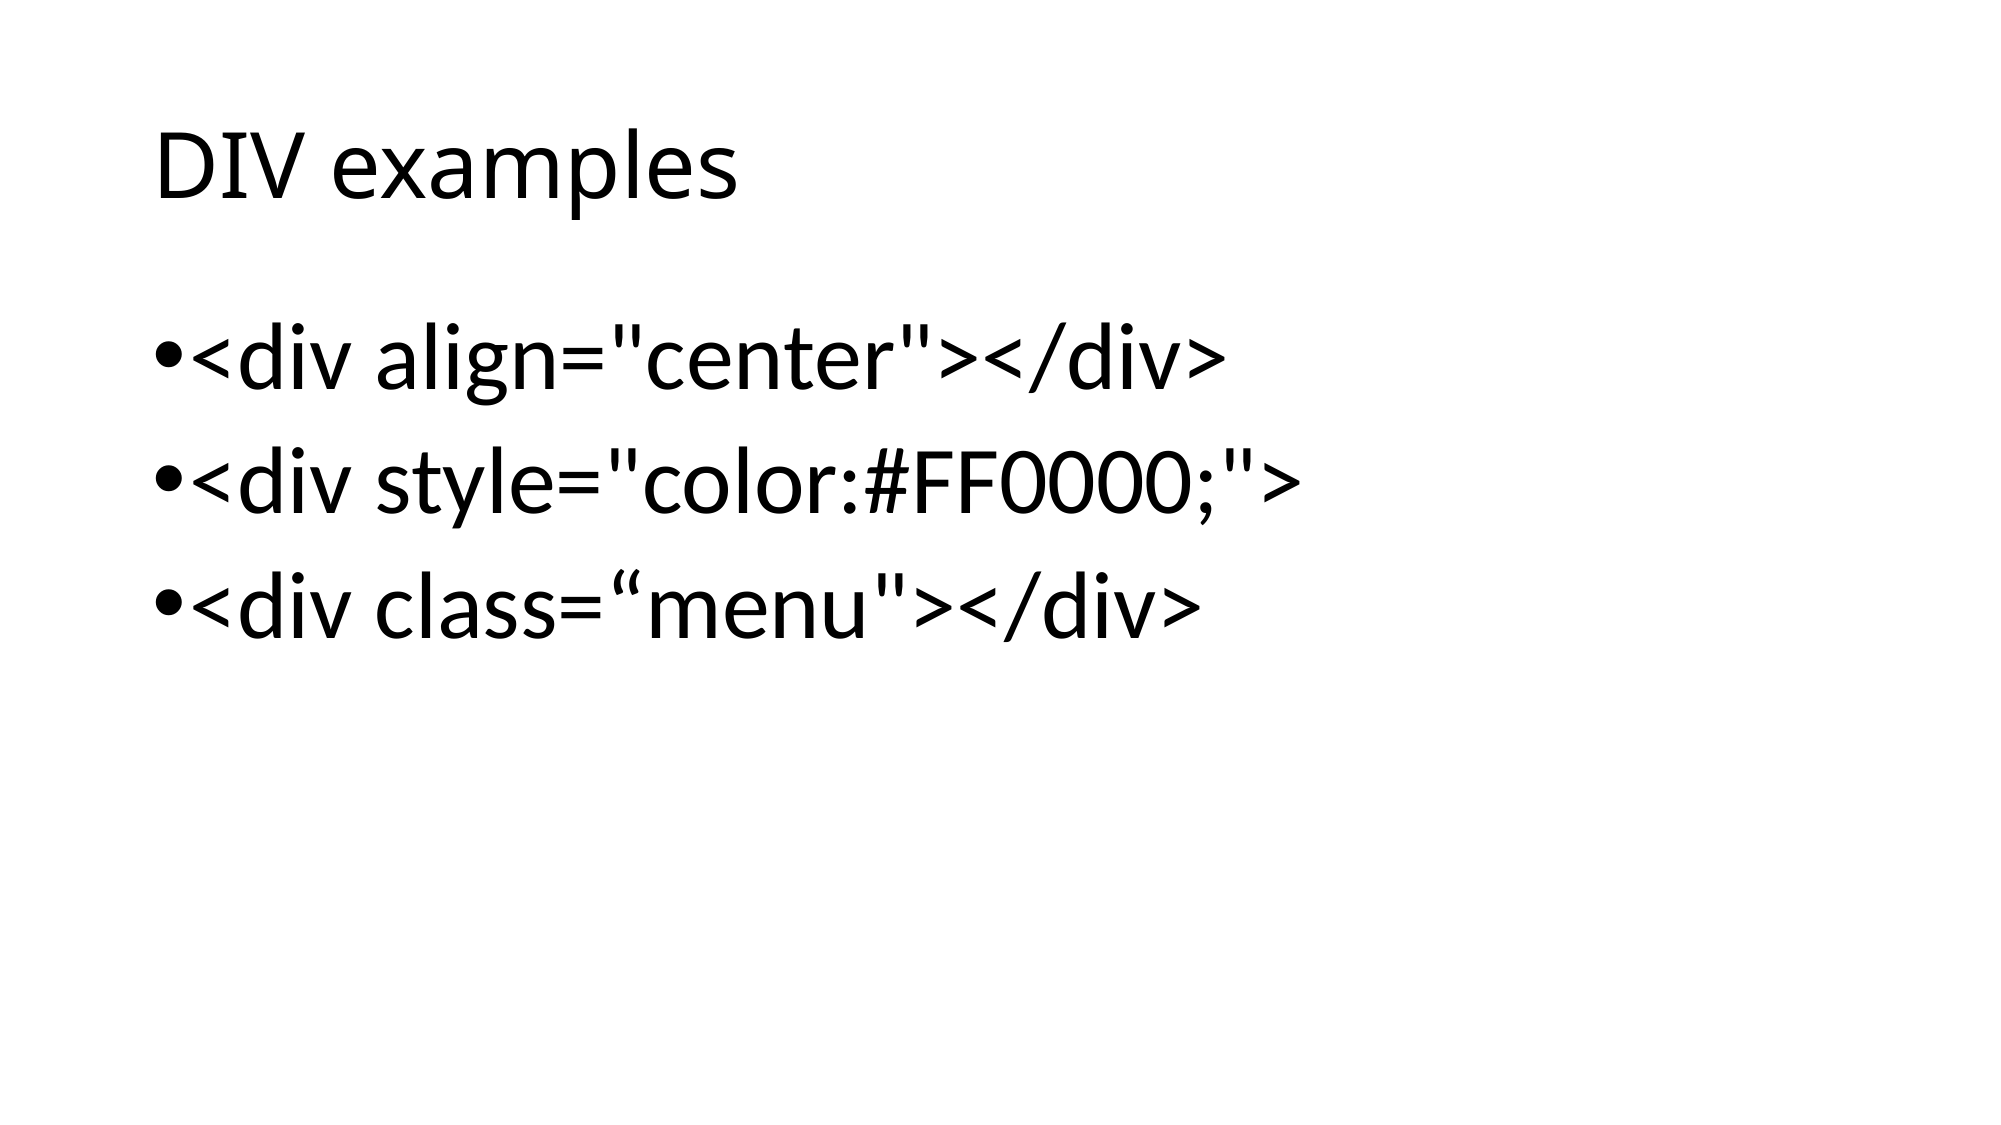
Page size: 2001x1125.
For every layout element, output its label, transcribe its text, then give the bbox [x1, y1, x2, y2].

list <div align="center"></div> <div style="color:#FF0000;"> <div class=“menu"></div> [137, 299, 1863, 1014]
title DIV examples [137, 59, 1863, 278]
